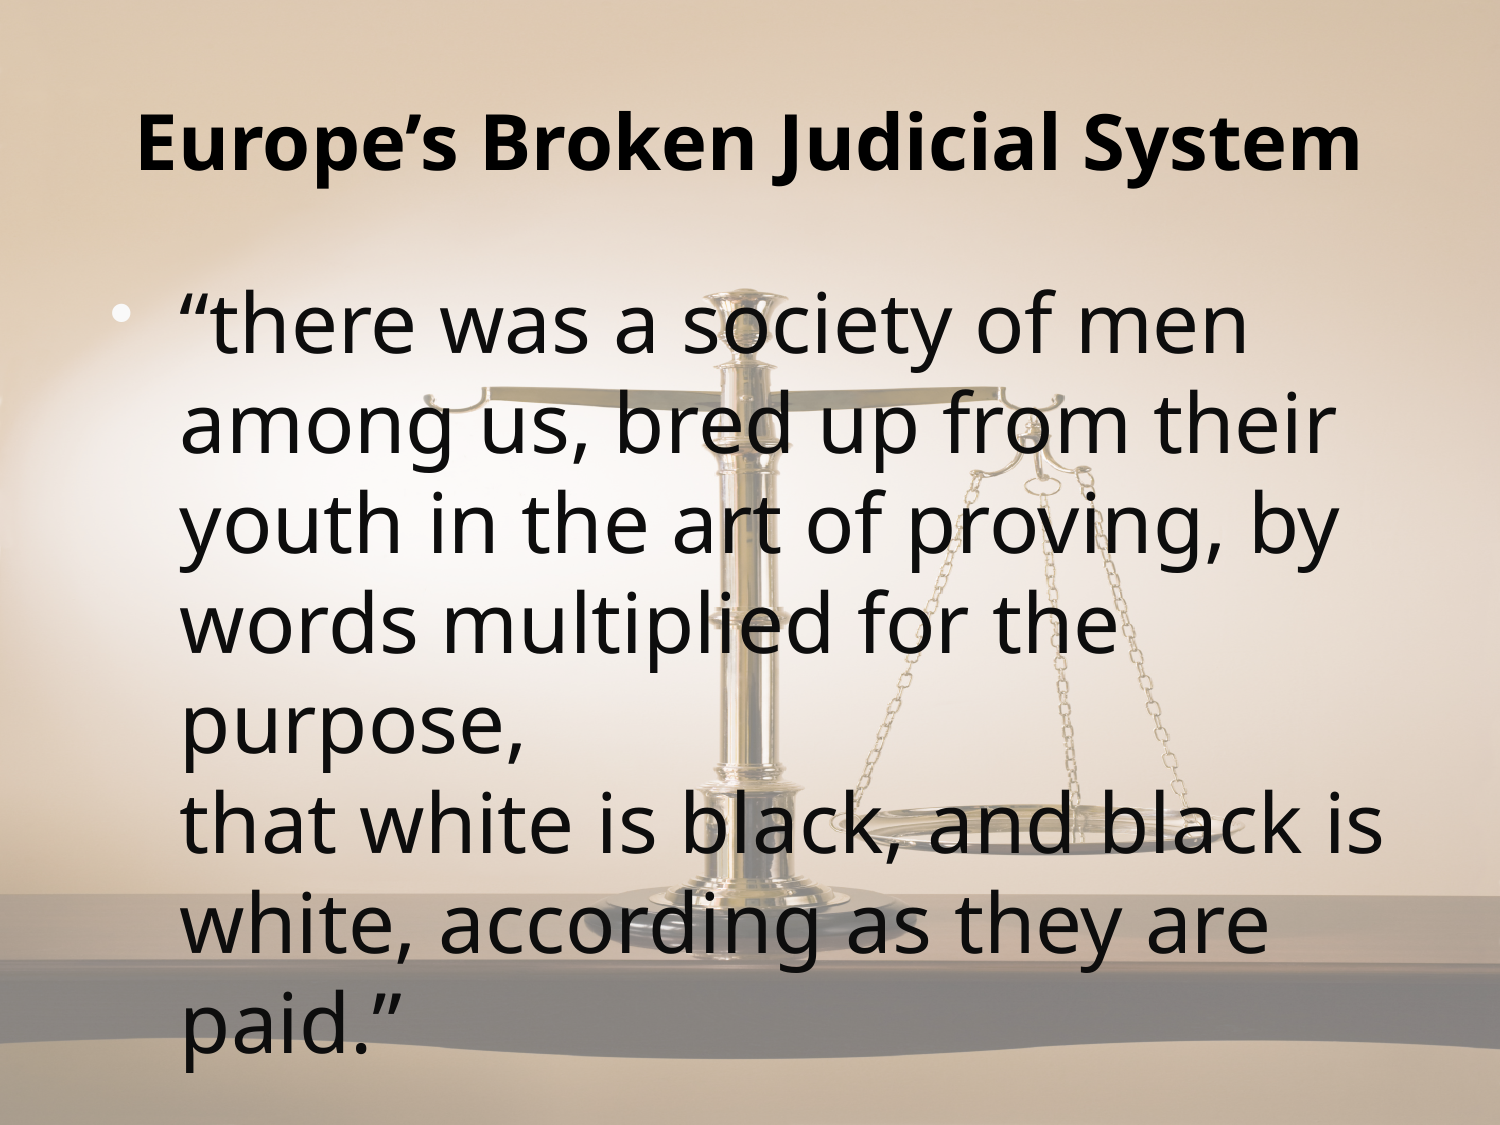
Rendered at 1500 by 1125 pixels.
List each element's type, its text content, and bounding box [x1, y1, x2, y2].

title Europe’s Broken Judicial System [75, 45, 1425, 233]
list “there was a society of men among us, bred up from their youth in the art of proving, by words multiplied for the purpose, that white is black, and black is white, according as they are paid.” [75, 262, 1425, 1035]
